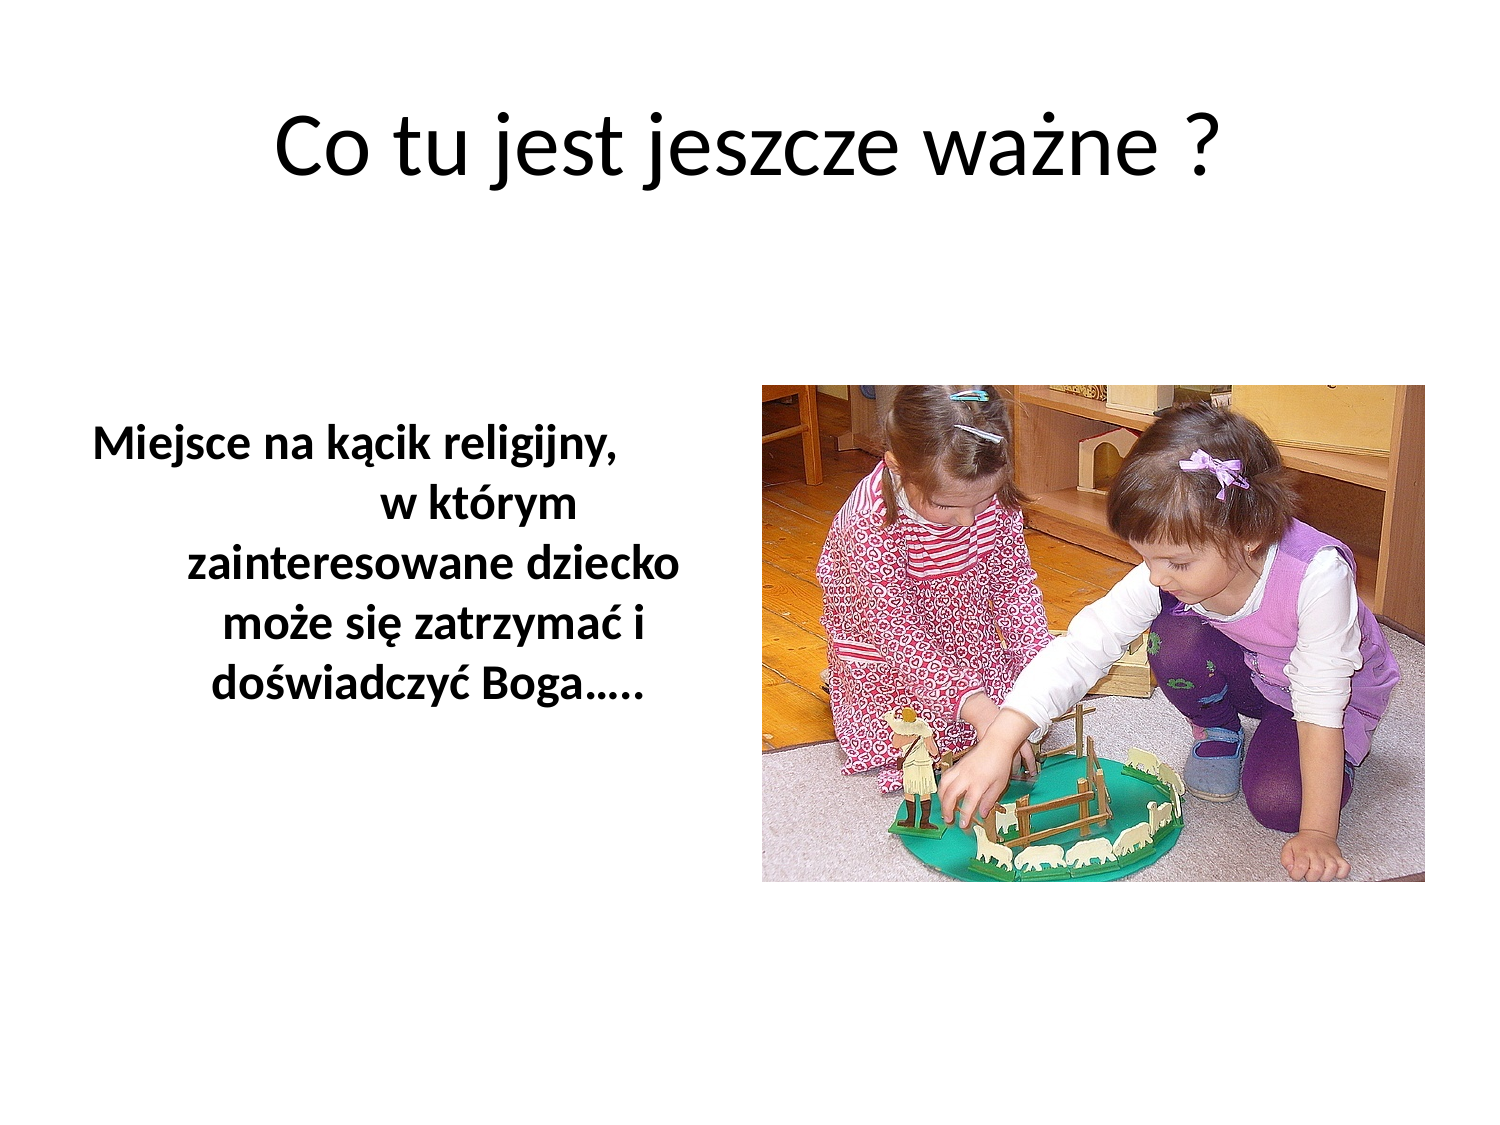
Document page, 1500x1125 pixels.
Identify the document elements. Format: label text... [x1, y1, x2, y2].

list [762, 384, 1426, 883]
list Miejsce na kącik religijny, w którym zainteresowane dziecko może się zatrzymać i doświadczyć Boga….. [74, 262, 738, 1006]
title Co tu jest jeszcze ważne ? [74, 44, 1426, 233]
